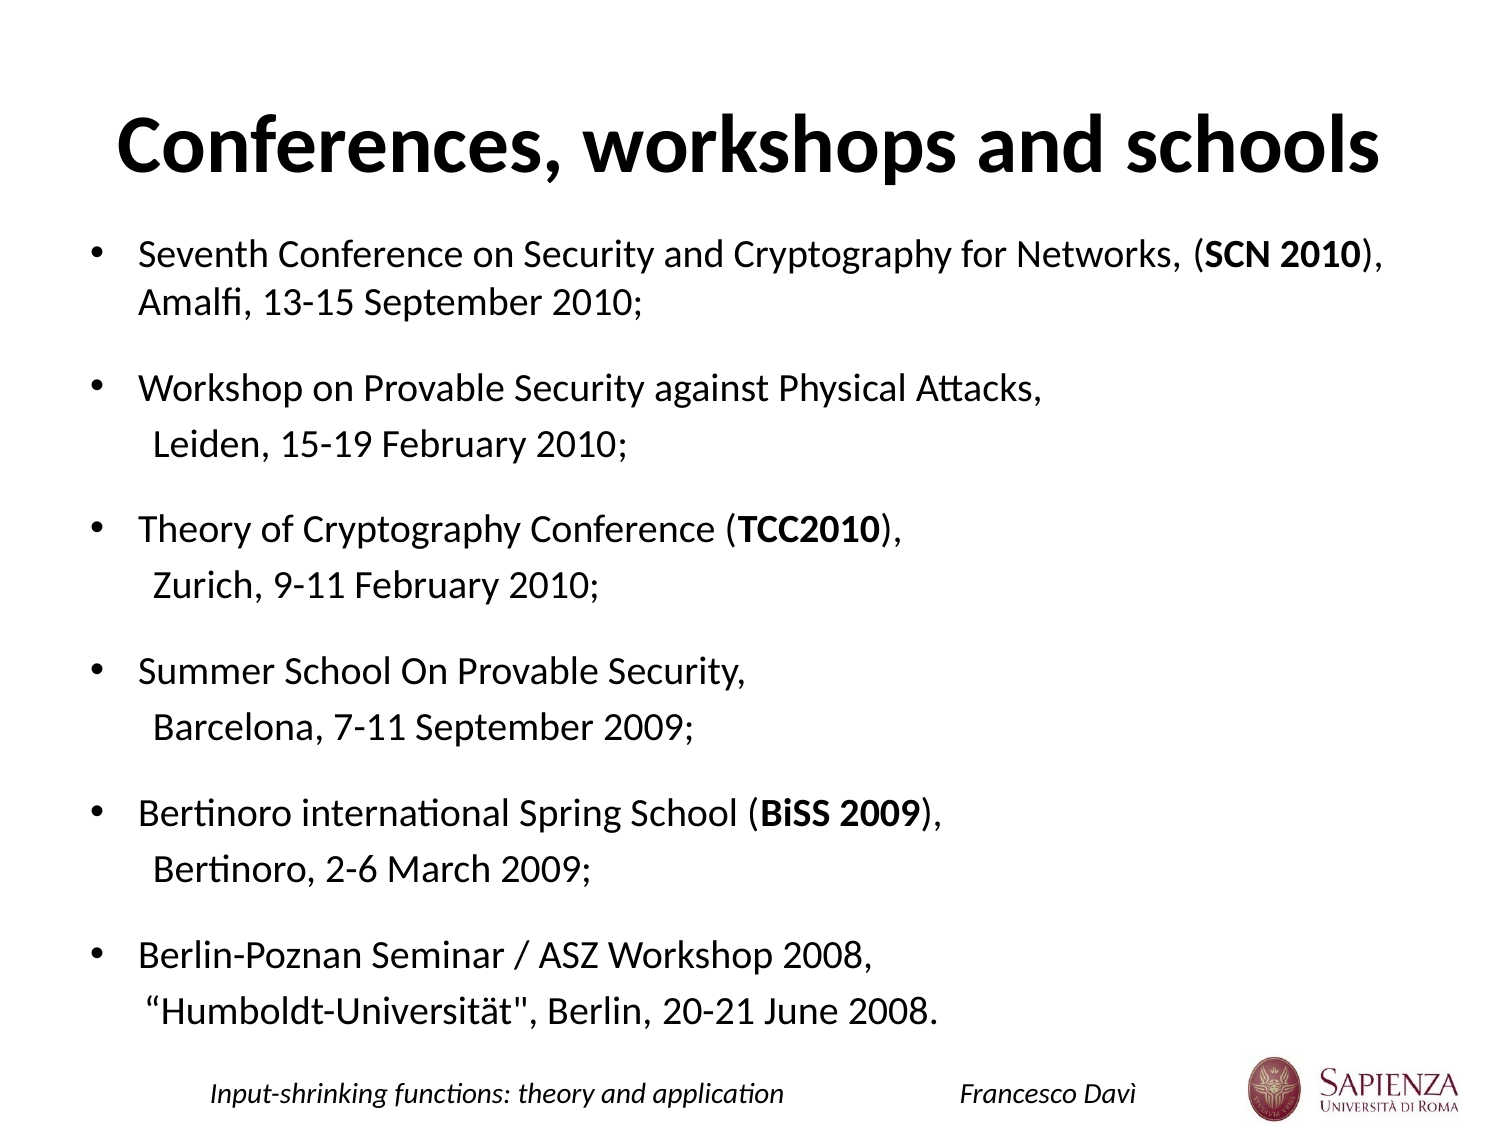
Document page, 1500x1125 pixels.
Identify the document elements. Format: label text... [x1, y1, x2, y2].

picture [1245, 1055, 1460, 1123]
text_box Input-shrinking functions: theory and application Francesco Davì [135, 1066, 1211, 1117]
list Seventh Conference on Security and Cryptography for Networks, (SCN 2010), Amalfi, 13-15 September 2010; Workshop on Provable Security against Physical Attacks, Leiden, 15-19 February 2010; Theory of Cryptography Conference (TCC2010), Zurich, 9-11 February 2010; Summer School On Provable Security, Barcelona, 7-11 September 2009; Bertinoro international Spring School (BiSS 2009), Bertinoro, 2-6 March 2009; Berlin-Poznan Seminar / ASZ Workshop 2008, “Humboldt-Universität", Berlin, 20-21 June 2008. [75, 219, 1425, 1047]
title Conferences, workshops and schools [75, 45, 1425, 219]
